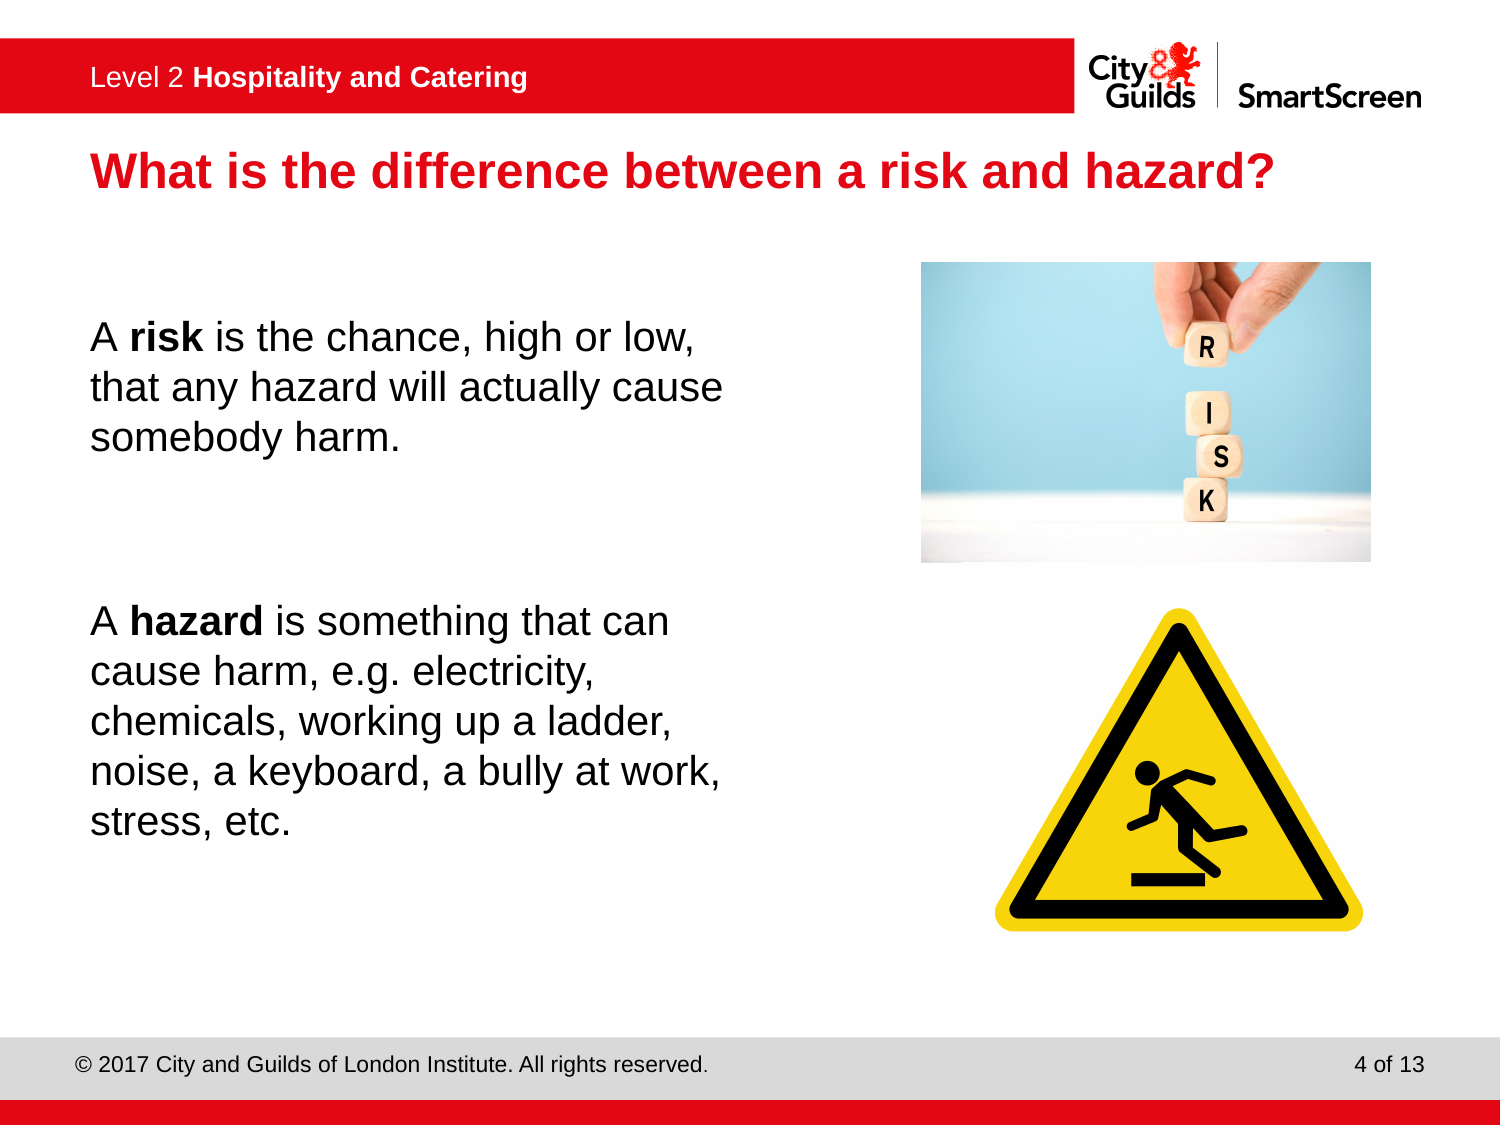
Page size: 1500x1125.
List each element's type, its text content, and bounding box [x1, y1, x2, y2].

list A risk is the chance, high or low, that any hazard will actually cause somebody harm. A hazard is something that can cause harm, e.g. electricity, chemicals, working up a ladder, noise, a keyboard, a bully at work, stress, etc. [74, 302, 774, 1006]
picture [1089, 42, 1421, 108]
title What is the difference between a risk and hazard? [74, 137, 1424, 201]
picture [920, 262, 1396, 996]
